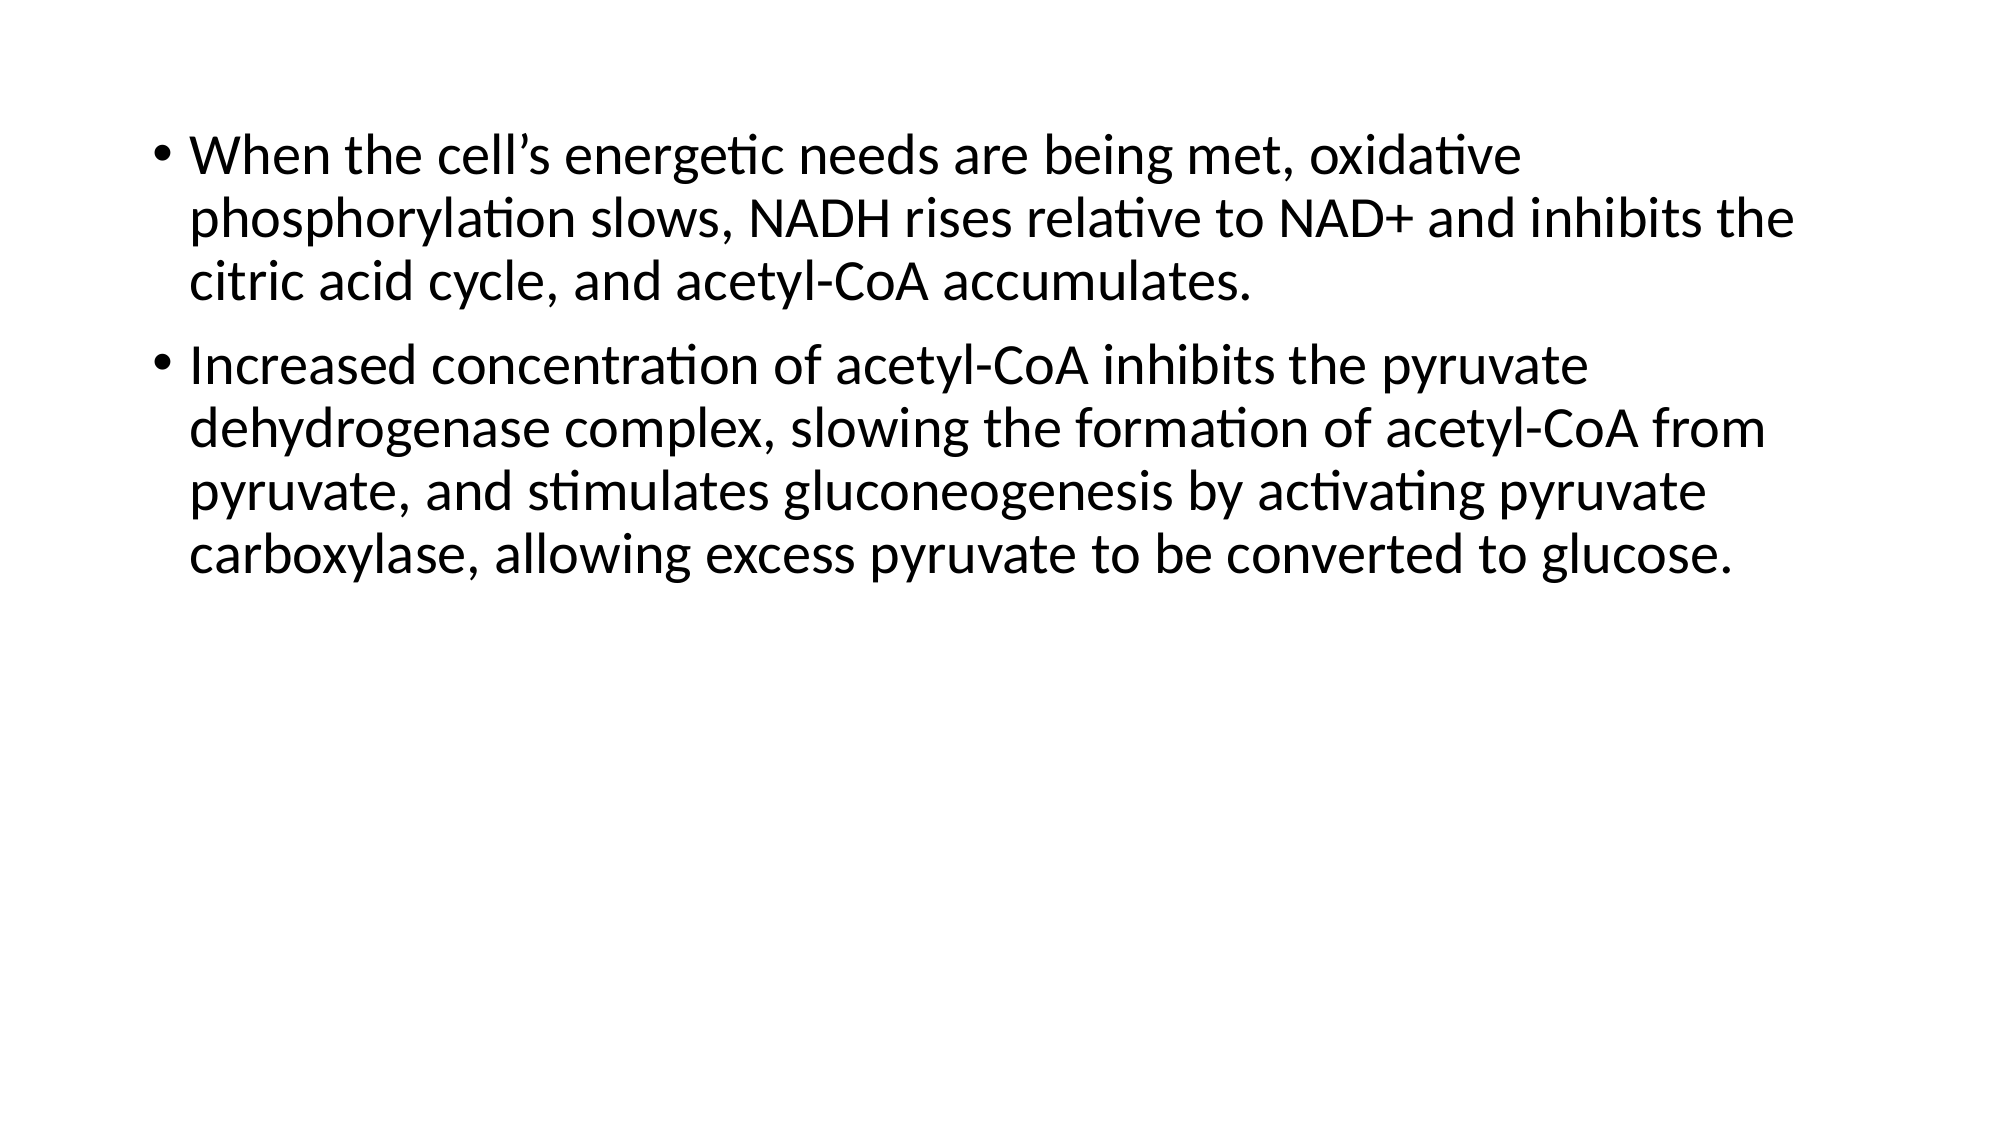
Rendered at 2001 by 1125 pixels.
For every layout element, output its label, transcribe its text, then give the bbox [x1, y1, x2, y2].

list When the cell’s energetic needs are being met, oxidative phosphorylation slows, NADH rises relative to NAD+ and inhibits the citric acid cycle, and acetyl-CoA accumulates. Increased concentration of acetyl-CoA inhibits the pyruvate dehydrogenase complex, slowing the formation of acetyl-CoA from pyruvate, and stimulates gluconeogenesis by activating pyruvate carboxylase, allowing excess pyruvate to be converted to glucose. [137, 116, 1863, 1014]
